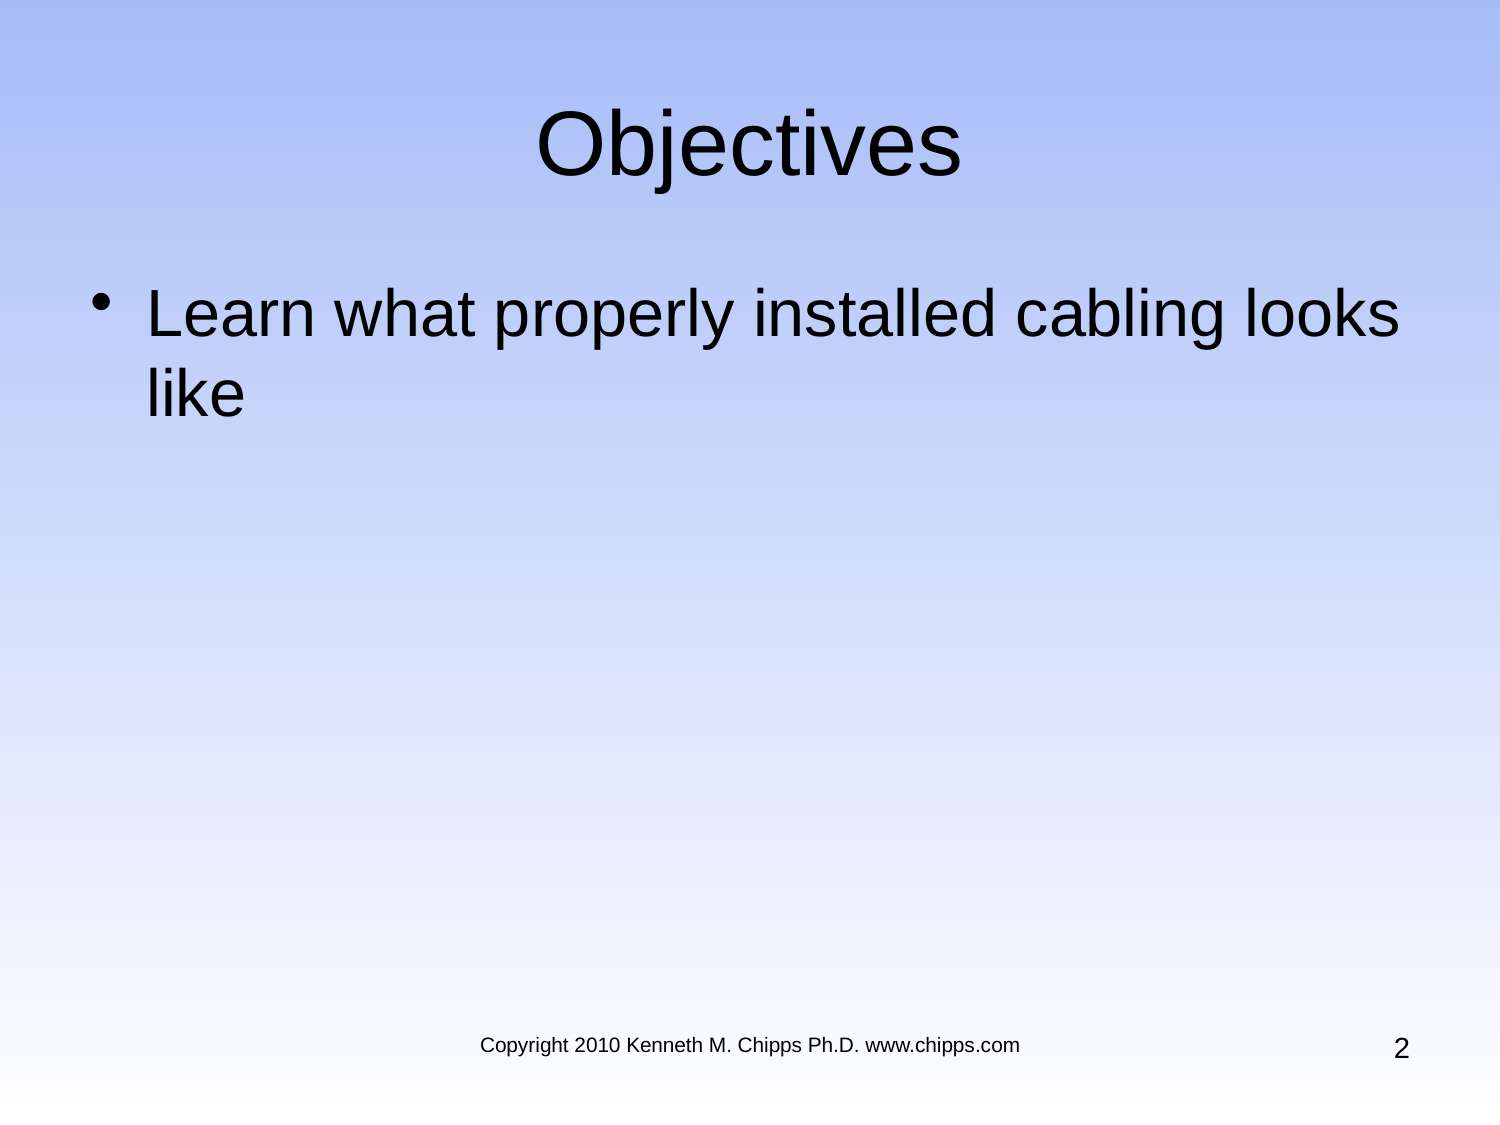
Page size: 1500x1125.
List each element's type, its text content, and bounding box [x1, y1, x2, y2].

list Learn what properly installed cabling looks like [75, 262, 1425, 1005]
slide_number 2 [1074, 1021, 1426, 1101]
title Objectives [75, 45, 1425, 233]
footer Copyright 2010 Kenneth M. Chipps Ph.D. www.chipps.com [449, 1024, 1051, 1103]
